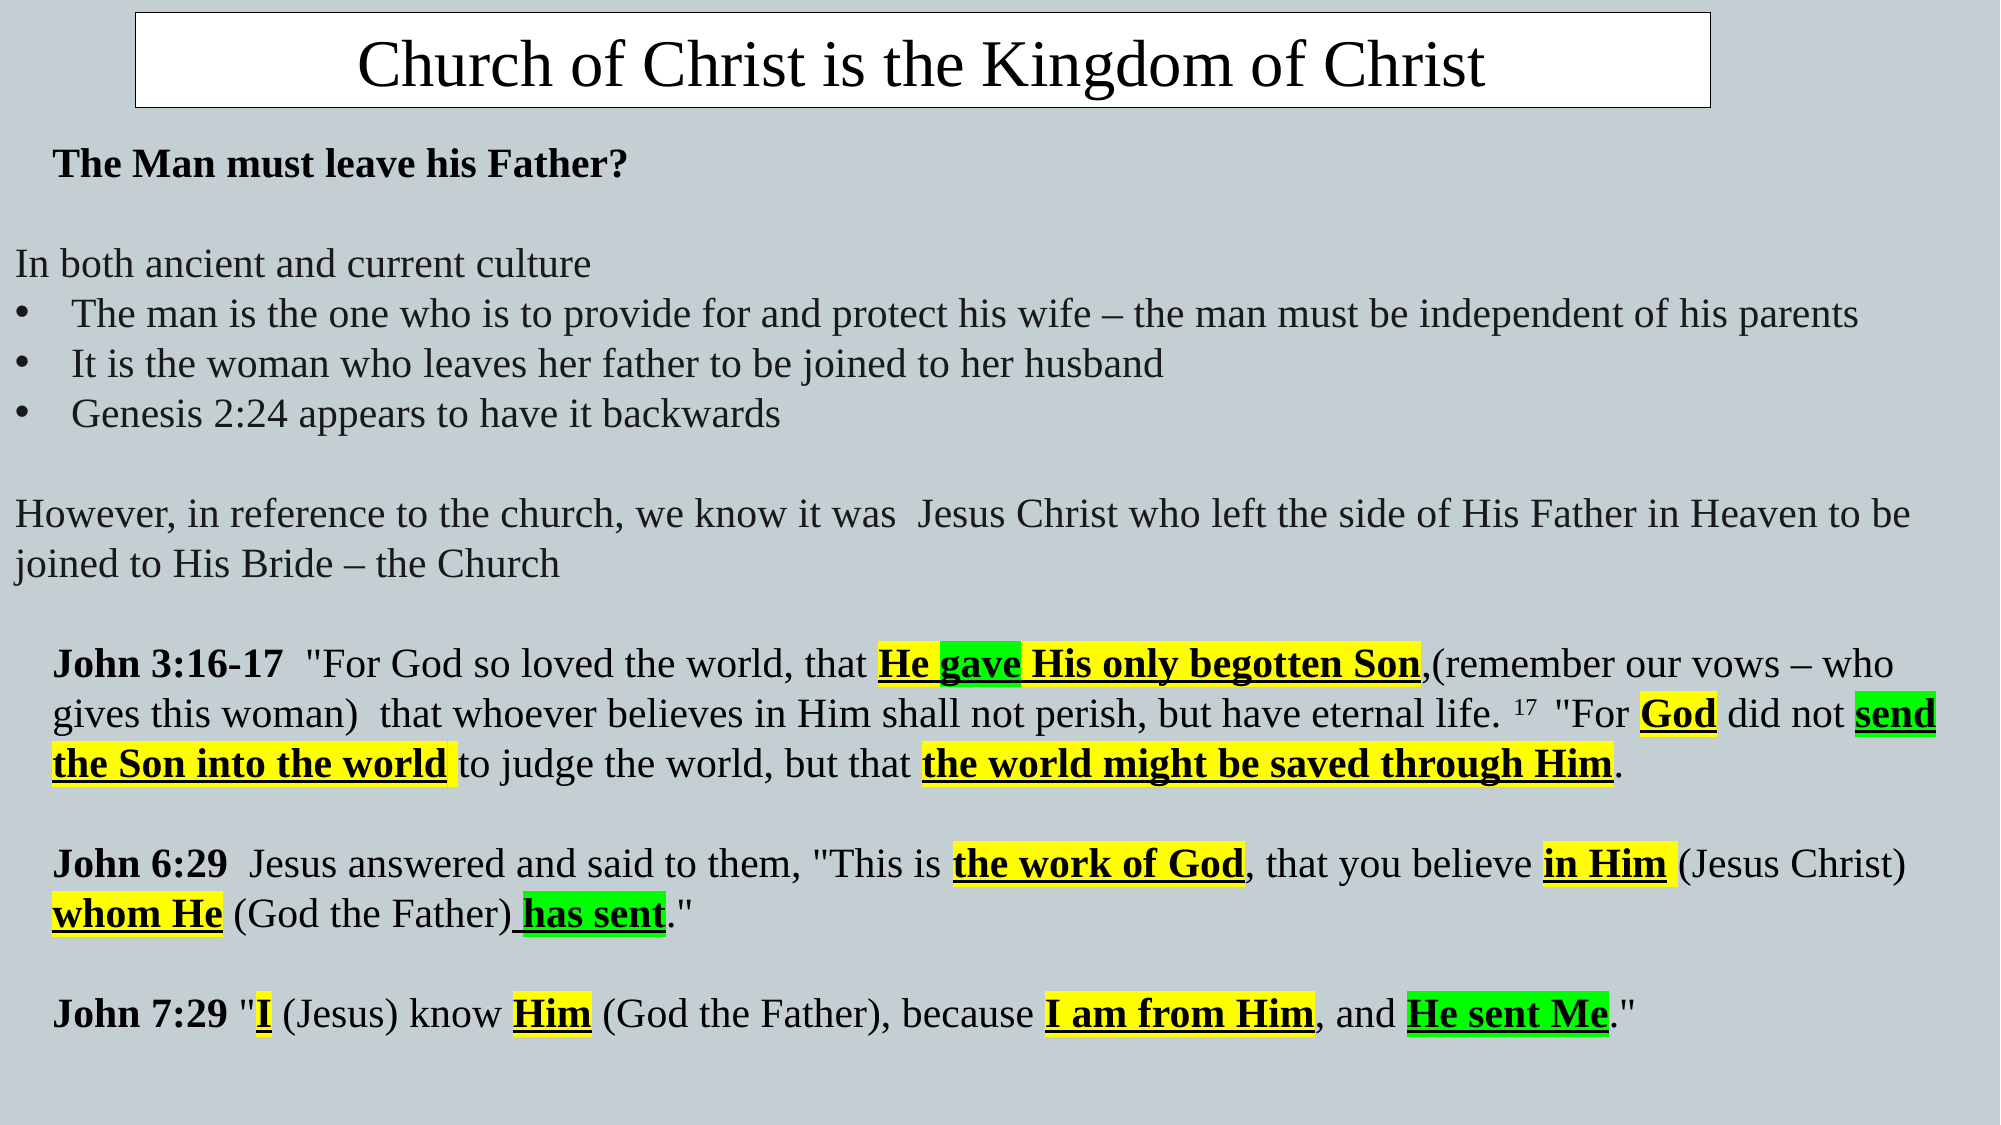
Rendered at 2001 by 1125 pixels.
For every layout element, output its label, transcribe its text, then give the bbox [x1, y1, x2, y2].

text_box Church of Christ is the Kingdom of Christ [135, 12, 1711, 108]
text_box The Man must leave his Father? In both ancient and current culture The man is the one who is to provide for and protect his wife – the man must be independent of his parents It is the woman who leaves her father to be joined to her husband Genesis 2:24 appears to have it backwards However, in reference to the church, we know it was Jesus Christ who left the side of His Father in Heaven to be joined to His Bride – the Church John 3:16-17 "For God so loved the world, that He gave His only begotten Son,(remember our vows – who gives this woman) that whoever believes in Him shall not perish, but have eternal life. 17 "For God did not send the Son into the world to judge the world, but that the world might be saved through Him. John 6:29 Jesus answered and said to them, "This is the work of God, that you believe in Him (Jesus Christ) whom He (God the Father) has sent." John 7:29 "I (Jesus) know Him (God the Father), because I am from Him, and He sent Me." [0, 128, 1985, 1125]
